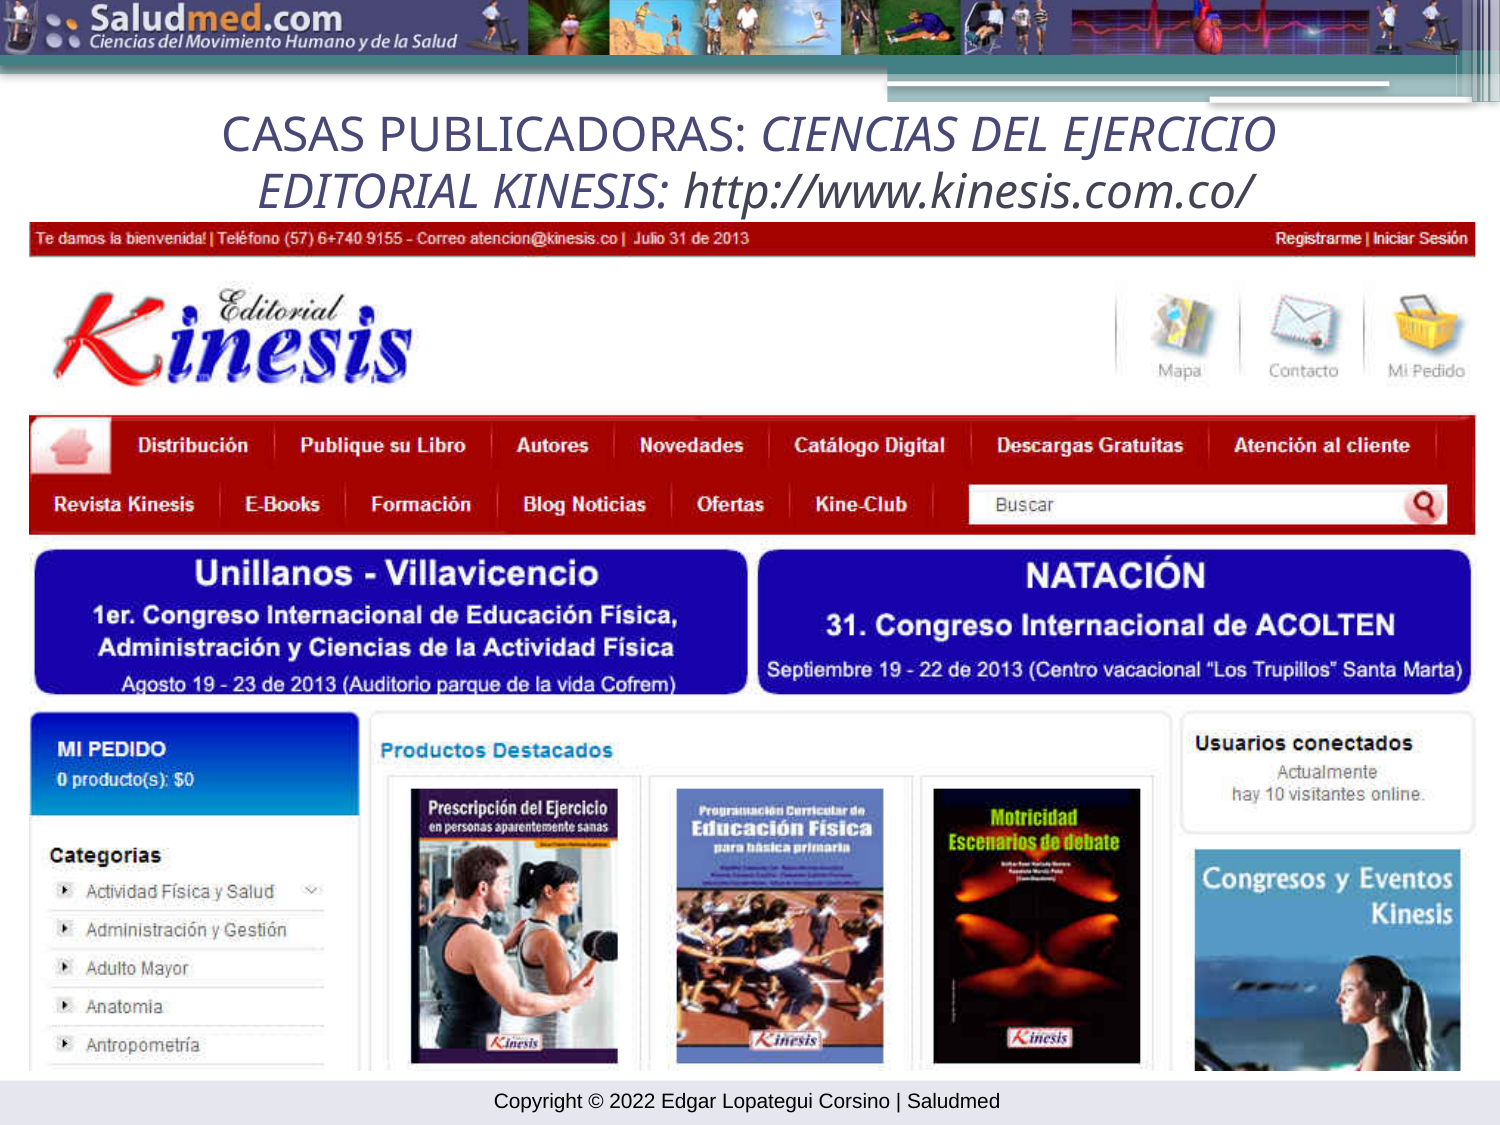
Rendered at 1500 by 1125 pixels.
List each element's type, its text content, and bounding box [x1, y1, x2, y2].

picture [0, 0, 1460, 55]
text_box CASAS PUBLICADORAS: CIENCIAS DEL EJERCICIO EDITORIAL KINESIS: http://www.kinesis.com.co/ [0, 101, 1500, 220]
picture [29, 221, 1477, 1071]
